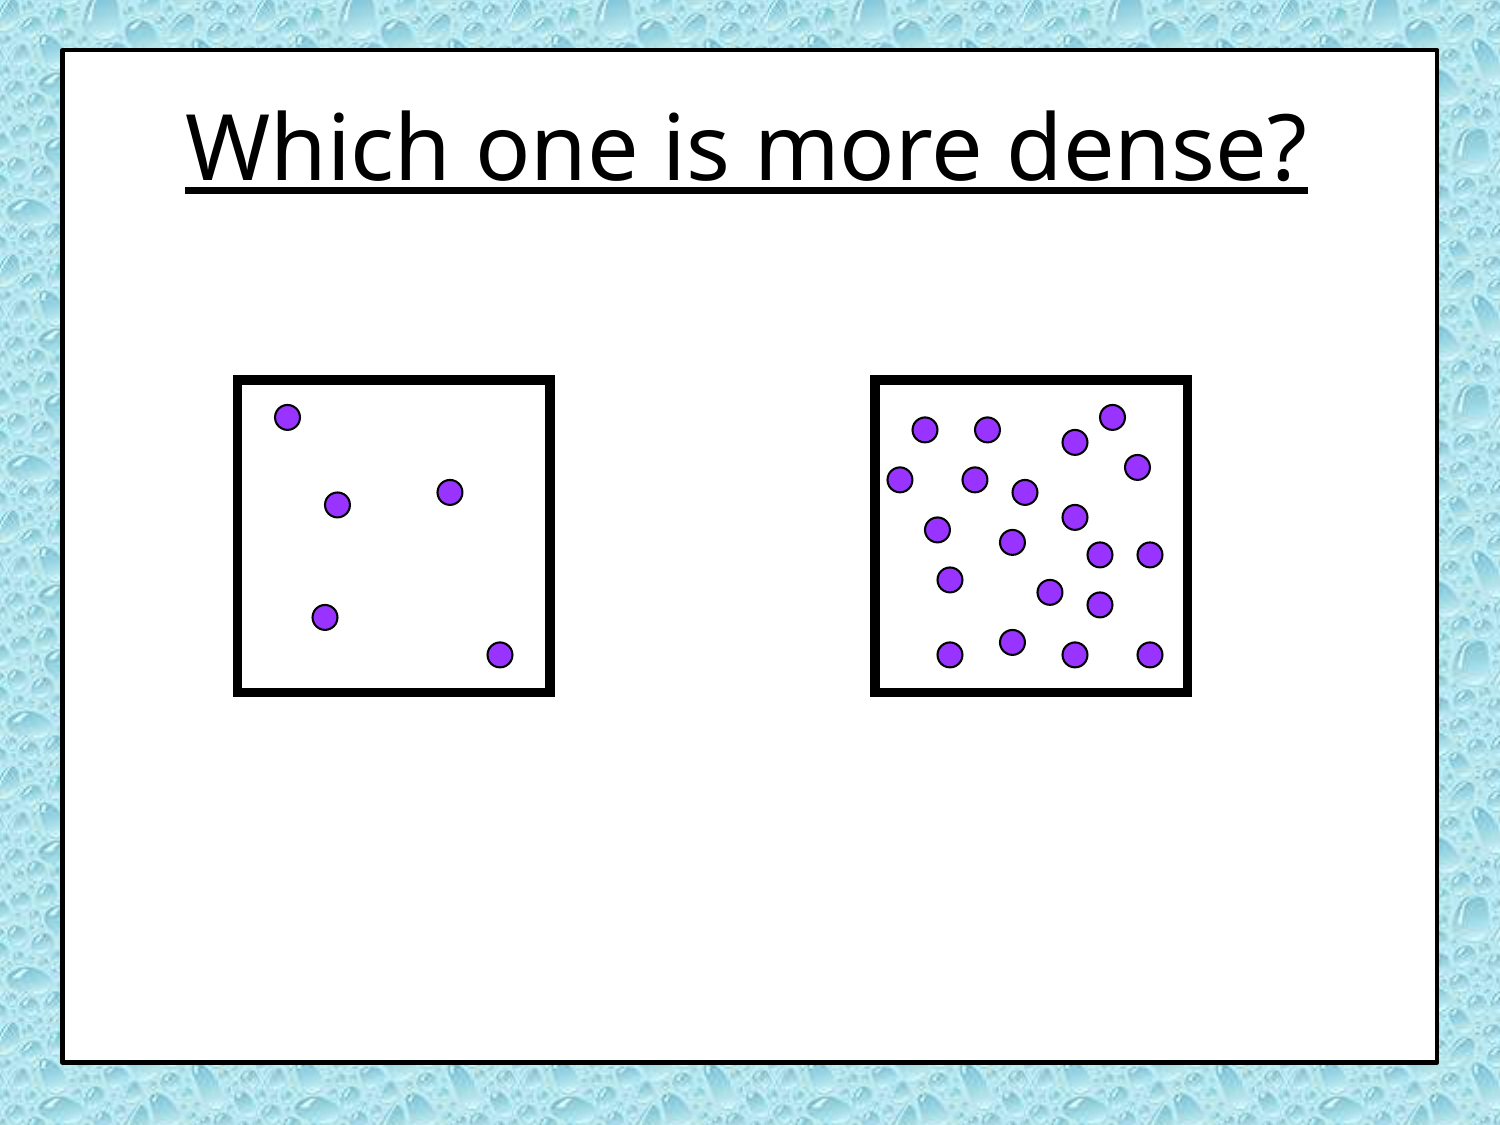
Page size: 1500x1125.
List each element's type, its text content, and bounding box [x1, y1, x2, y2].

text_box [975, 417, 1000, 443]
title Which one is more dense? [75, 50, 1425, 238]
text_box [1062, 504, 1088, 530]
text_box [275, 404, 301, 430]
text_box [1012, 479, 1038, 505]
text_box [60, 48, 1439, 1065]
text_box [924, 517, 950, 543]
text_box [999, 629, 1025, 655]
text_box [237, 379, 550, 693]
text_box [487, 642, 513, 668]
text_box [1062, 642, 1088, 668]
text_box [1137, 542, 1163, 568]
text_box [874, 379, 1188, 693]
text_box [887, 467, 913, 493]
text_box [437, 479, 463, 505]
text_box [1087, 542, 1113, 568]
text_box [1100, 404, 1126, 430]
text_box [912, 417, 938, 443]
picture [0, 0, 1500, 1125]
text_box [324, 492, 350, 518]
text_box [1137, 642, 1163, 668]
text_box [937, 567, 963, 593]
text_box [1125, 454, 1150, 480]
text_box [937, 642, 963, 668]
text_box [1087, 592, 1113, 618]
text_box [1037, 579, 1063, 605]
text_box [1062, 429, 1088, 455]
text_box [312, 604, 338, 630]
text_box [962, 467, 988, 493]
text_box [999, 529, 1025, 555]
